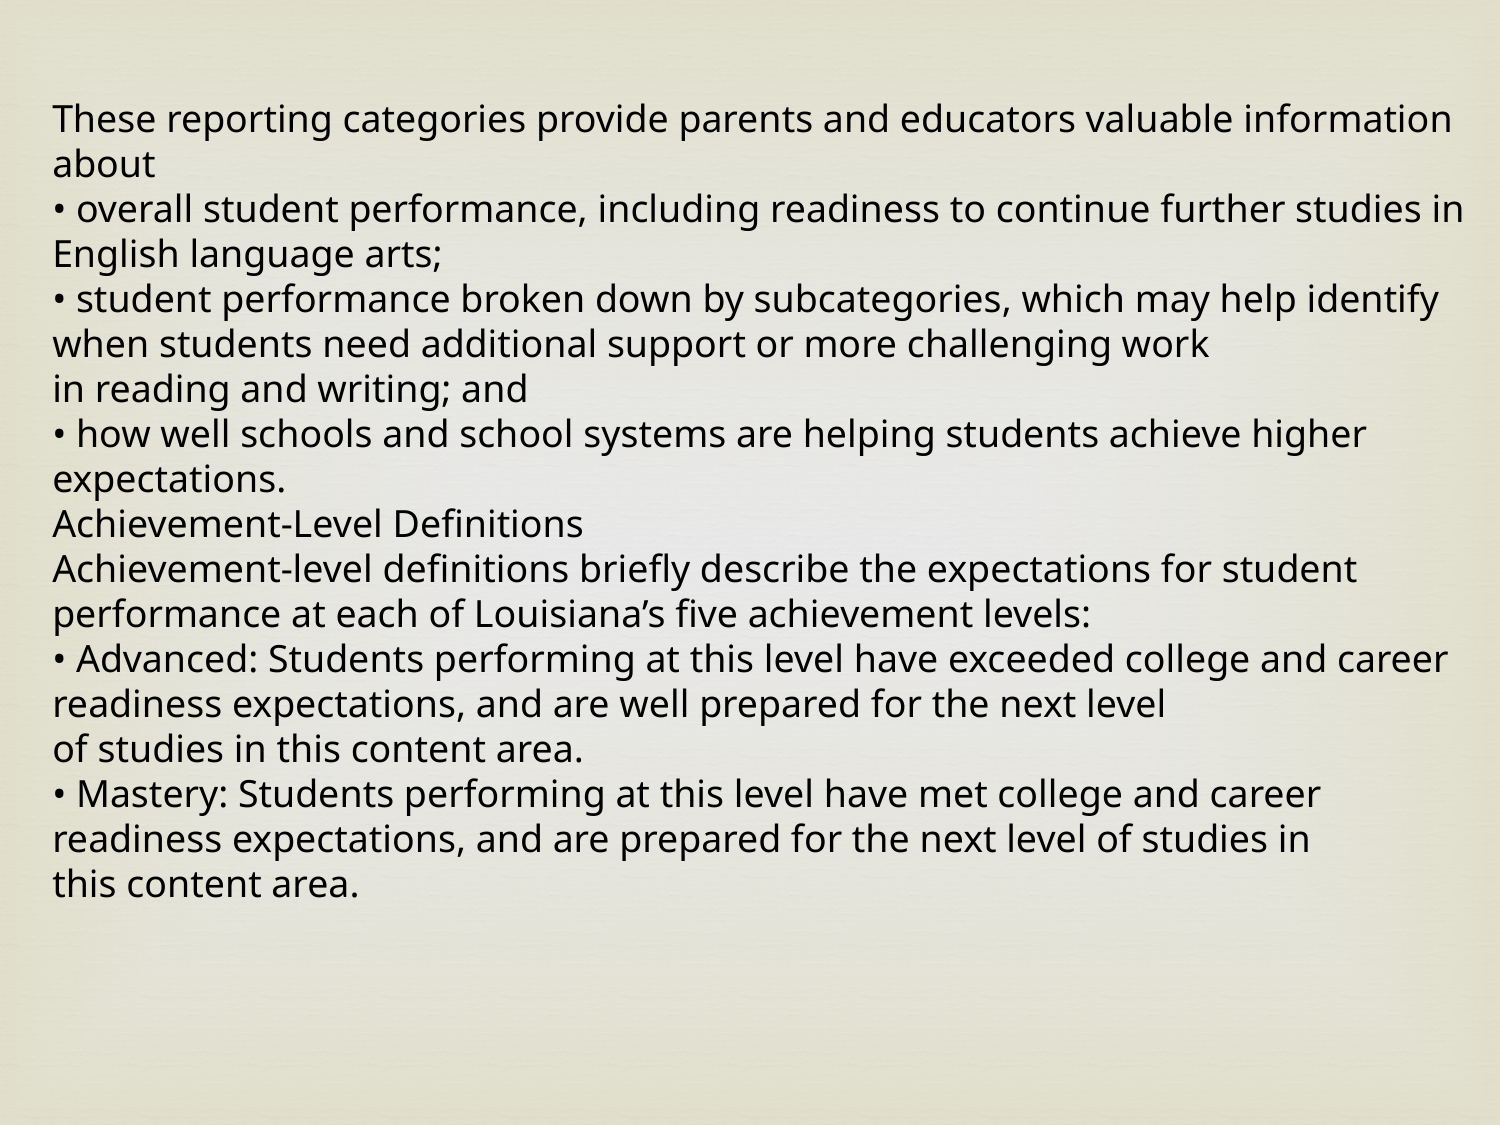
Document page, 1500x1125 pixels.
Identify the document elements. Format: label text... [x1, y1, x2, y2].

text_box These reporting categories provide parents and educators valuable information about • overall student performance, including readiness to continue further studies in English language arts; • student performance broken down by subcategories, which may help identify when students need additional support or more challenging work in reading and writing; and • how well schools and school systems are helping students achieve higher expectations. Achievement-Level Definitions Achievement-level definitions briefly describe the expectations for student performance at each of Louisiana’s five achievement levels: • Advanced: Students performing at this level have exceeded college and career readiness expectations, and are well prepared for the next level of studies in this content area. • Mastery: Students performing at this level have met college and career readiness expectations, and are prepared for the next level of studies in this content area. [37, 87, 1488, 1125]
